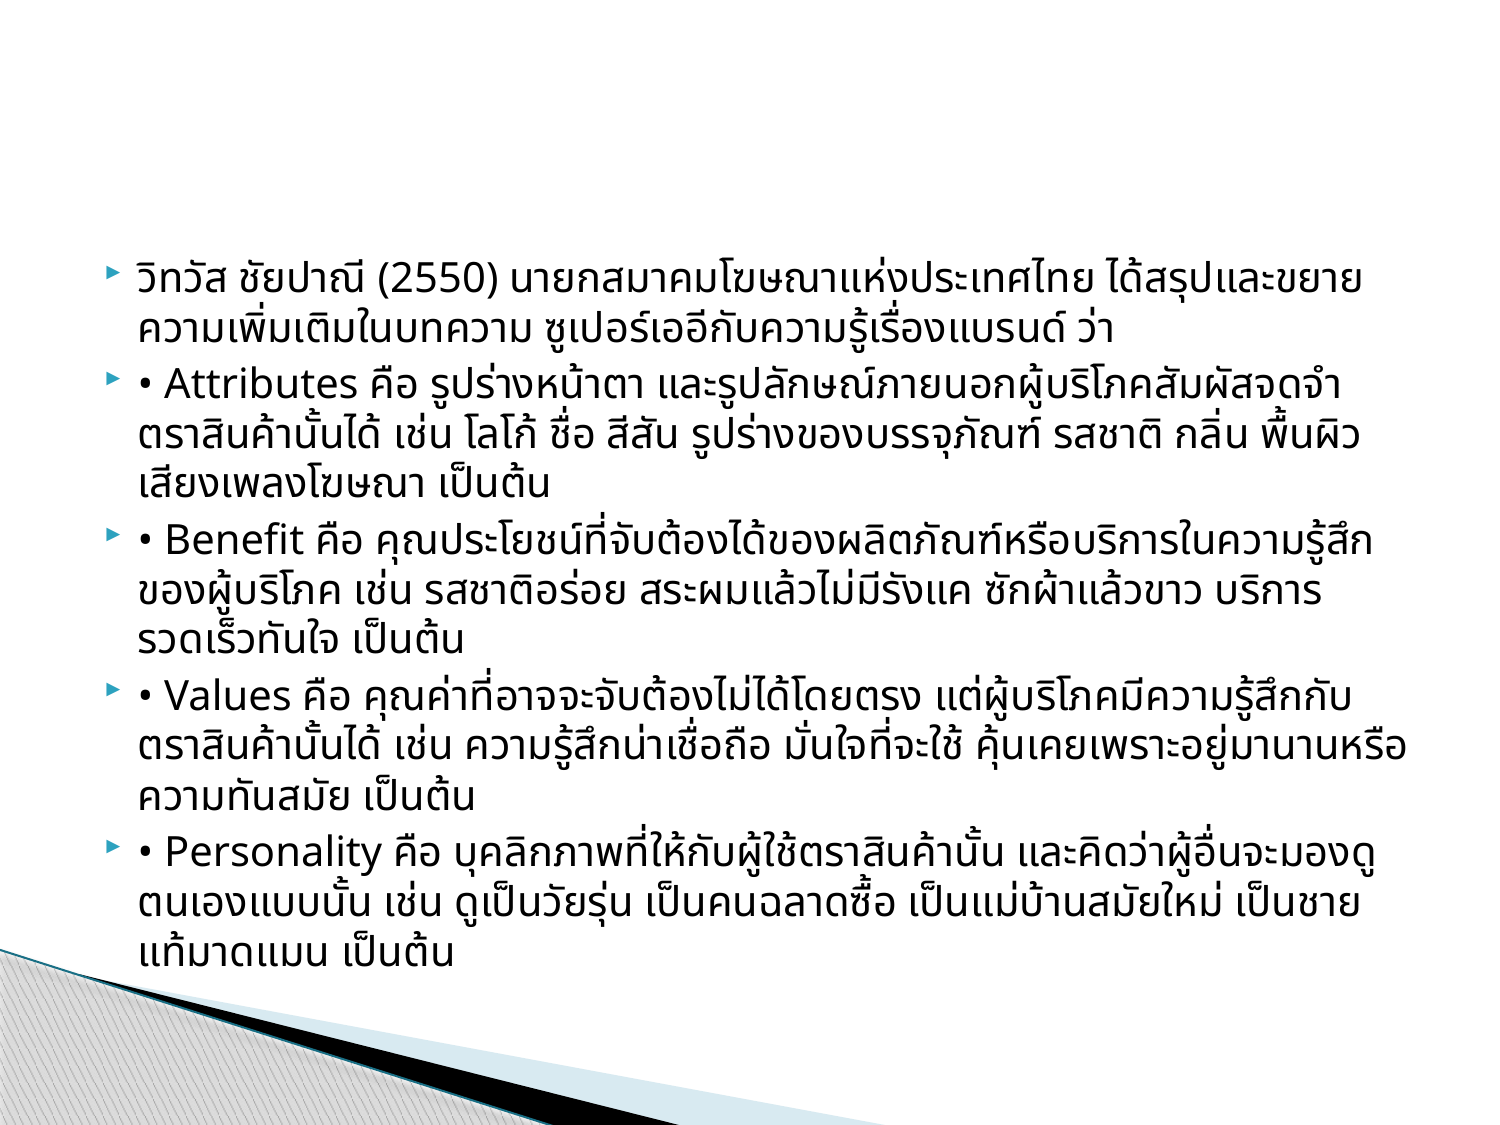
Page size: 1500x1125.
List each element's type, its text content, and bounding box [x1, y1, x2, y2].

list วิทวัส ชัยปาณี (2550) นายกสมาคมโฆษณาแห่งประเทศไทย ได้สรุปและขยายความเพิ่มเติมในบทความ ซูเปอร์เออีกับความรู้เรื่องแบรนด์ ว่า • Attributes คือ รูปร่างหน้าตา และรูปลักษณ์ภายนอกผู้บริโภคสัมผัสจดจำตราสินค้านั้นได้ เช่น โลโก้ ชื่อ สีสัน รูปร่างของบรรจุภัณฑ์ รสชาติ กลิ่น พื้นผิว เสียงเพลงโฆษณา เป็นต้น • Benefit คือ คุณประโยชน์ที่จับต้องได้ของผลิตภัณฑ์หรือบริการในความรู้สึกของผู้บริโภค เช่น รสชาติอร่อย สระผมแล้วไม่มีรังแค ซักผ้าแล้วขาว บริการรวดเร็วทันใจ เป็นต้น • Values คือ คุณค่าที่อาจจะจับต้องไม่ได้โดยตรง แต่ผู้บริโภคมีความรู้สึกกับตราสินค้านั้นได้ เช่น ความรู้สึกน่าเชื่อถือ มั่นใจที่จะใช้ คุ้นเคยเพราะอยู่มานานหรือความทันสมัย เป็นต้น • Personality คือ บุคลิกภาพที่ให้กับผู้ใช้ตราสินค้านั้น และคิดว่าผู้อื่นจะมองดูตนเองแบบนั้น เช่น ดูเป็นวัยรุ่น เป็นคนฉลาดซื้อ เป็นแม่บ้านสมัยใหม่ เป็นชายแท้มาดแมน เป็นต้น [75, 243, 1425, 986]
